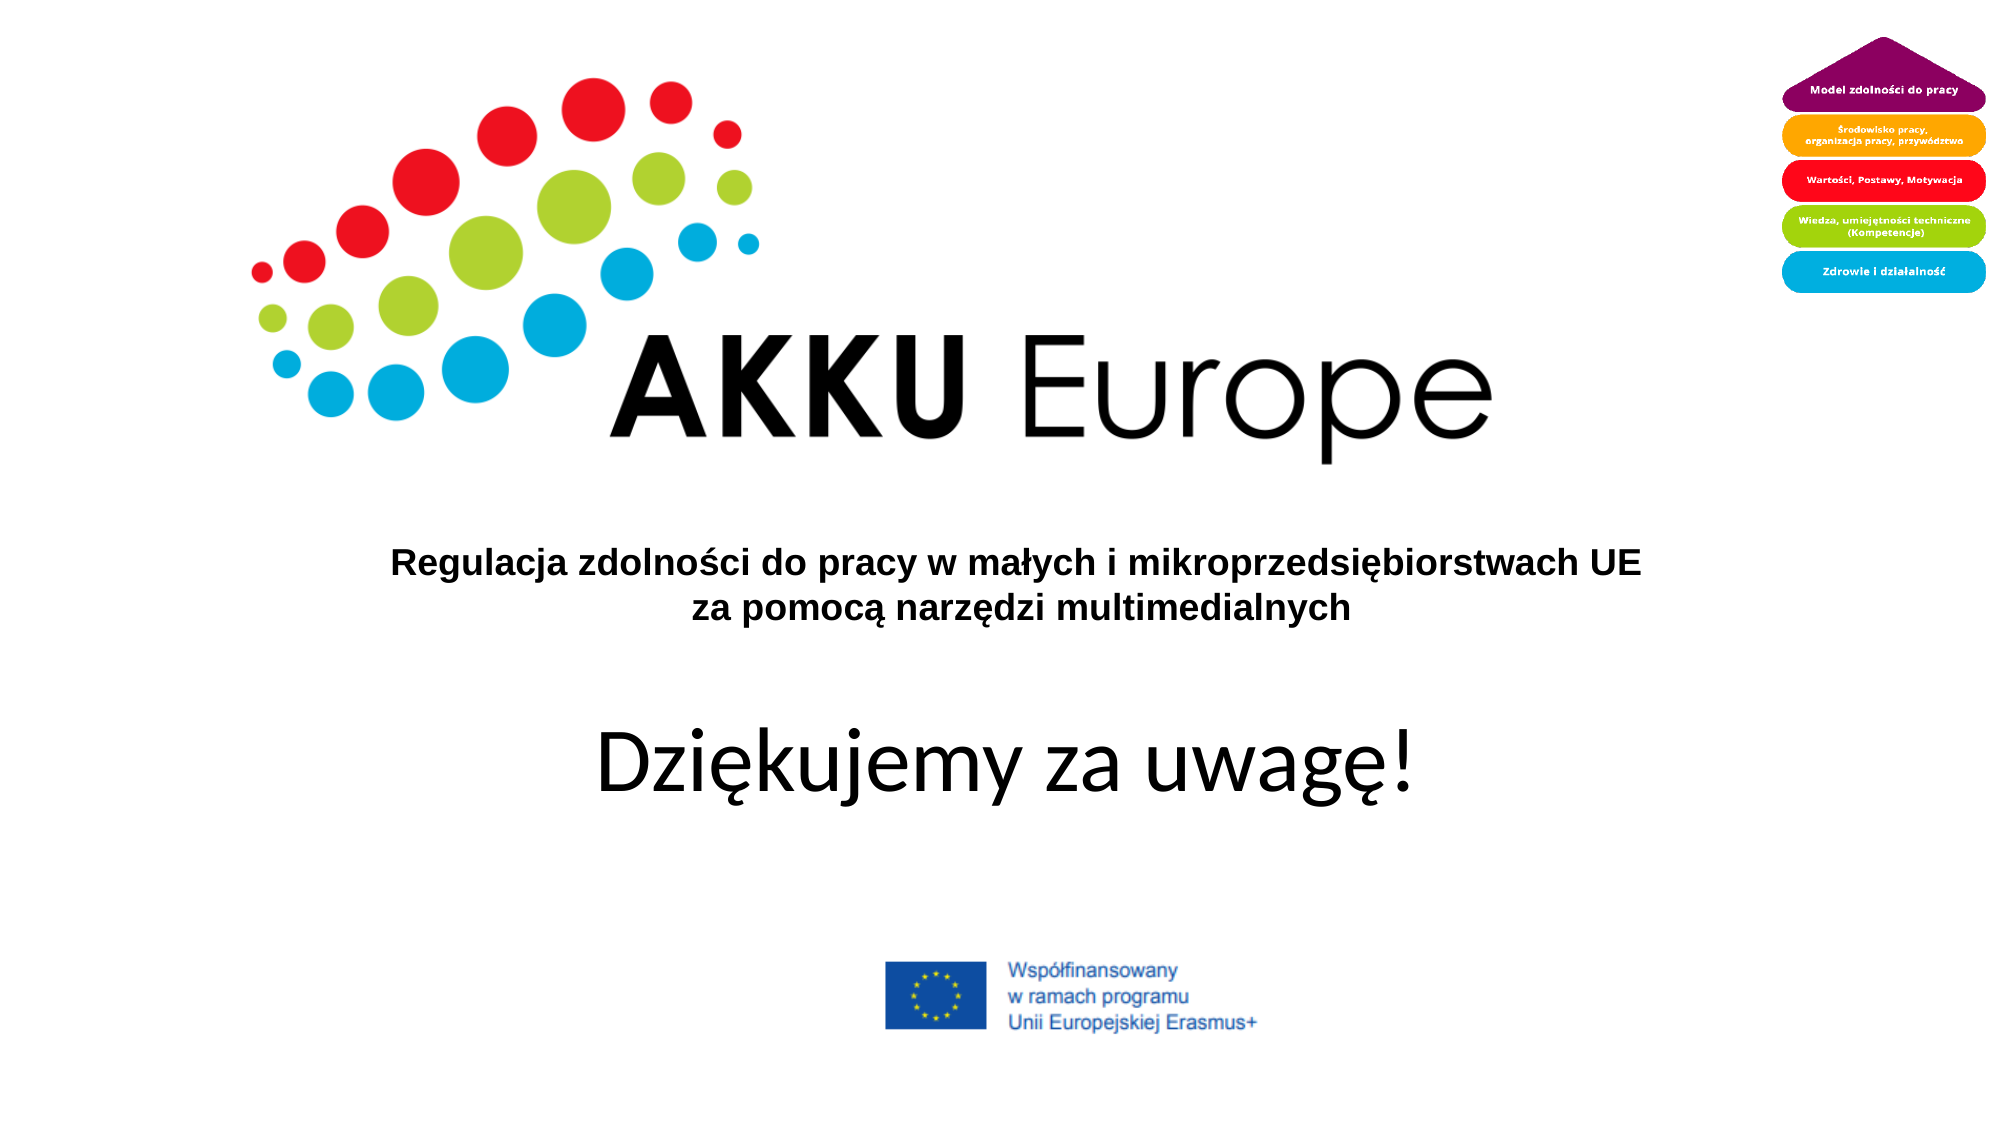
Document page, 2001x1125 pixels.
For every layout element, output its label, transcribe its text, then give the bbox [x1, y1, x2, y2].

picture [1975, 282, 1986, 293]
picture [1782, 280, 1794, 293]
title Dziękujemy za uwagę! [100, 652, 1915, 871]
picture [1782, 37, 1986, 264]
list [193, 52, 1558, 473]
picture [875, 939, 1276, 1054]
text_box Regulacja zdolności do pracy w małych i mikroprzedsiębiorstwach UE za pomocą narzędzi multimedialnych [214, 530, 1820, 636]
